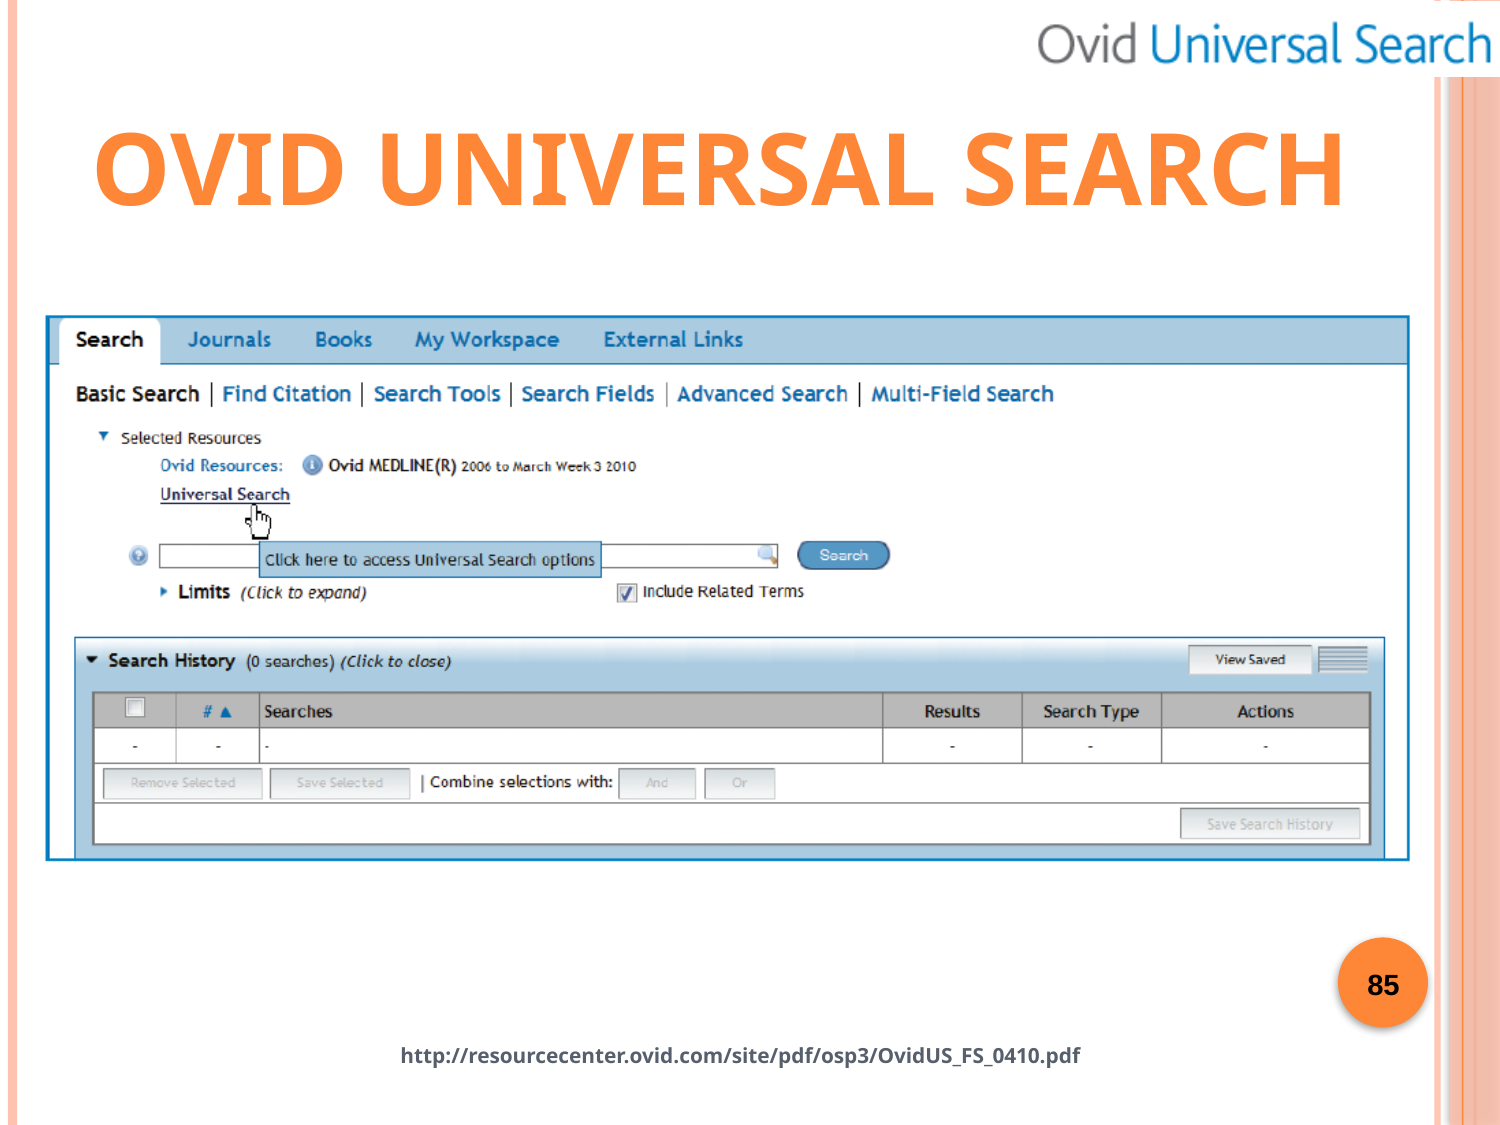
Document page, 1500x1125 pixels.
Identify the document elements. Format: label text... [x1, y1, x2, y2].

picture [1022, 0, 1500, 77]
title OVID Universal Search [76, 45, 1425, 233]
text_box http://resourcecenter.ovid.com/site/pdf/osp3/OvidUS_FS_0410.pdf [77, 1034, 1403, 1101]
picture [42, 309, 1415, 864]
slide_number 85 [1333, 940, 1434, 1027]
